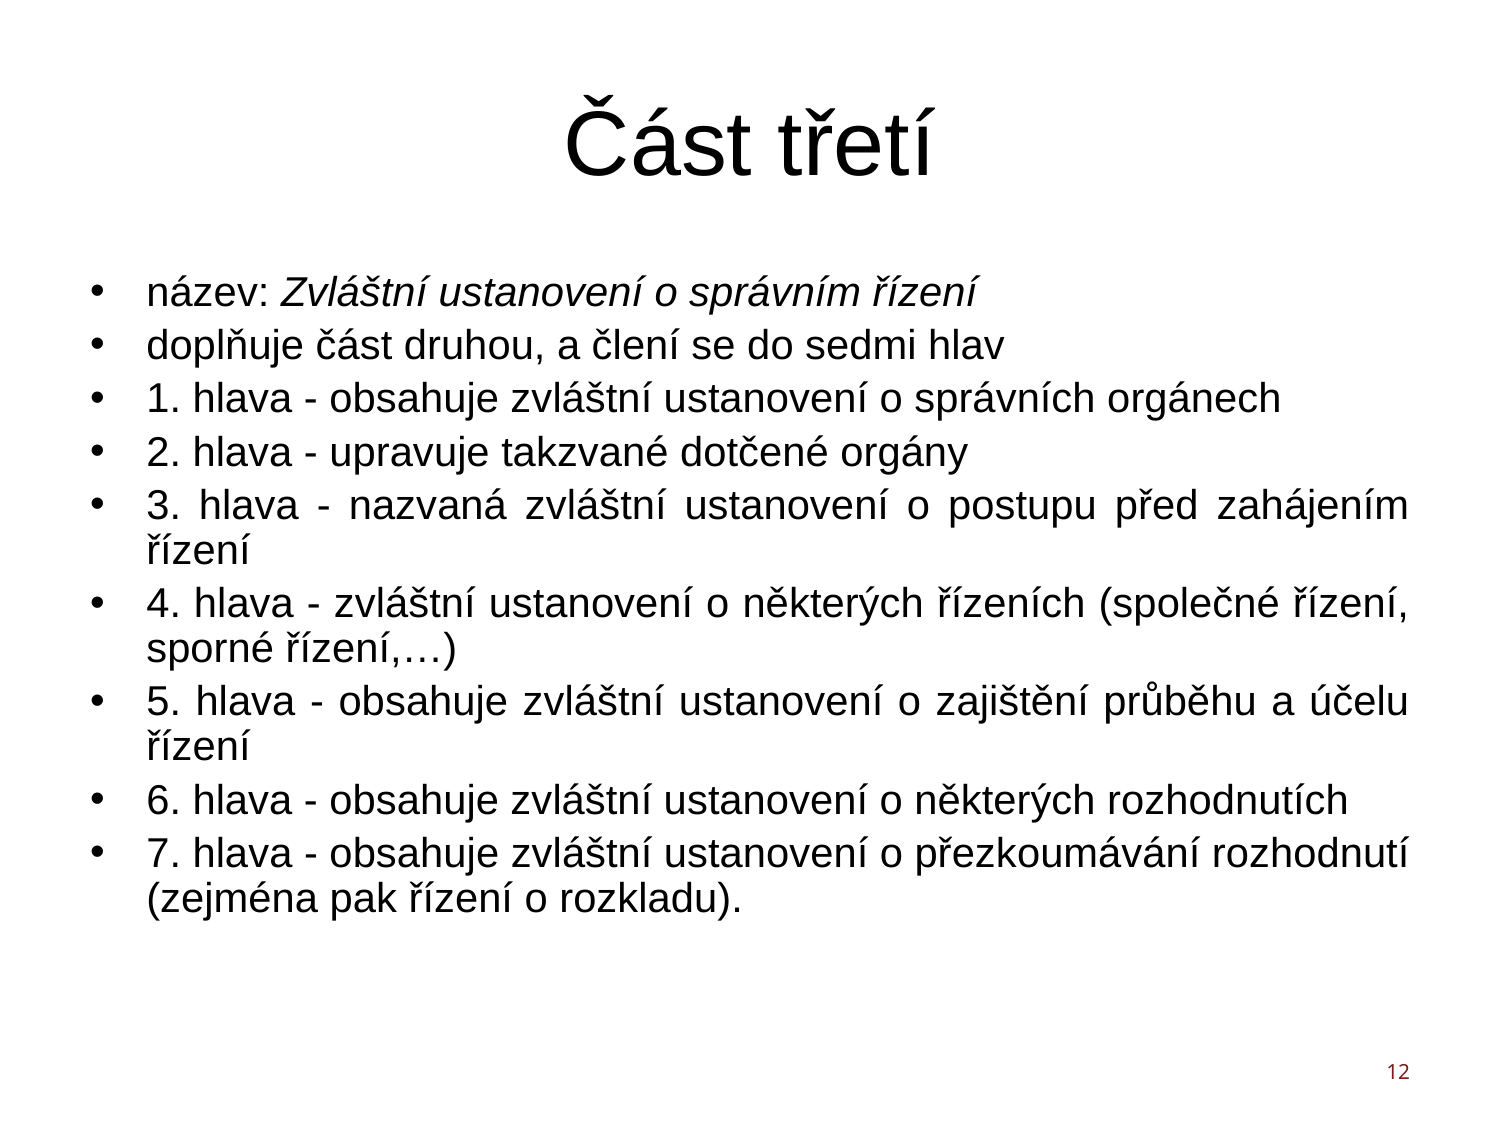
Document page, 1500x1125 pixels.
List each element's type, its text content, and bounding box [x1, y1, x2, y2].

title Část třetí [75, 45, 1425, 233]
slide_number 12 [1074, 1042, 1425, 1103]
list název: Zvláštní ustanovení o správním řízení doplňuje část druhou, a člení se do sedmi hlav 1. hlava - obsahuje zvláštní ustanovení o správních orgánech 2. hlava - upravuje takzvané dotčené orgány 3. hlava - nazvaná zvláštní ustanovení o postupu před zahájením řízení 4. hlava - zvláštní ustanovení o některých řízeních (společné řízení, sporné řízení,…) 5. hlava - obsahuje zvláštní ustanovení o zajištění průběhu a účelu řízení 6. hlava - obsahuje zvláštní ustanovení o některých rozhodnutích 7. hlava - obsahuje zvláštní ustanovení o přezkoumávání rozhodnutí (zejména pak řízení o rozkladu). [75, 262, 1425, 1005]
